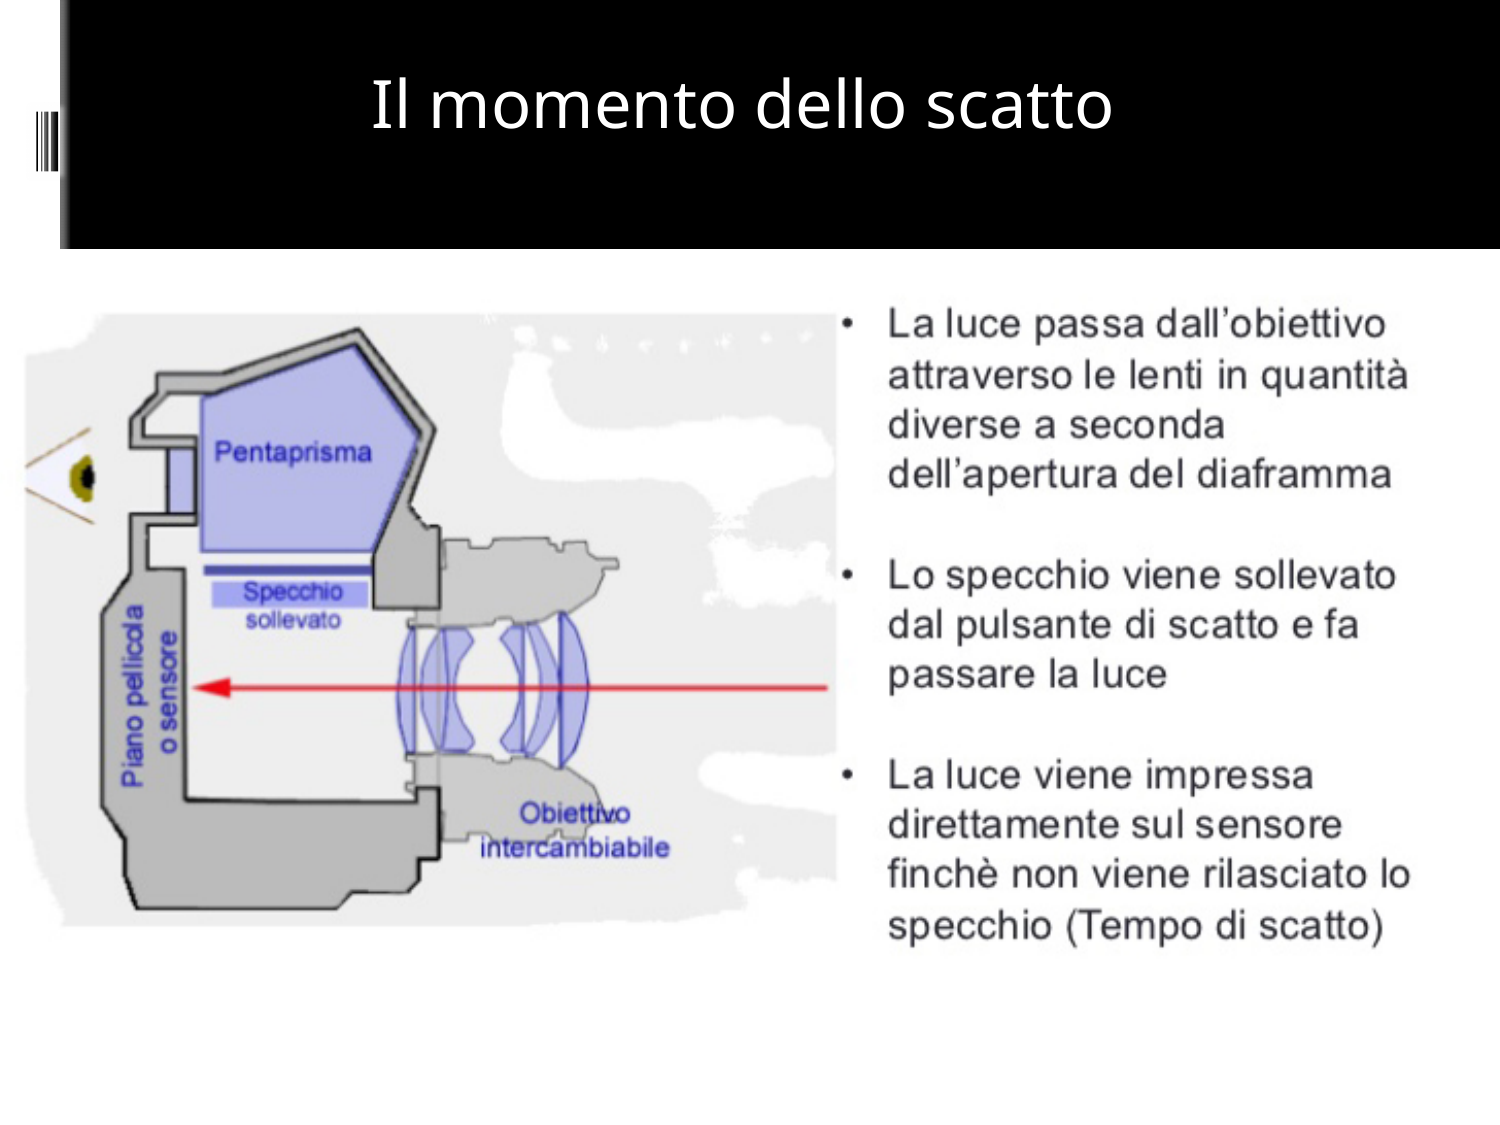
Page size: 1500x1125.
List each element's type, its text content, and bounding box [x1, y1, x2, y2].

picture [0, 248, 1500, 1125]
text_box Il momento dello scatto [76, 54, 1412, 150]
